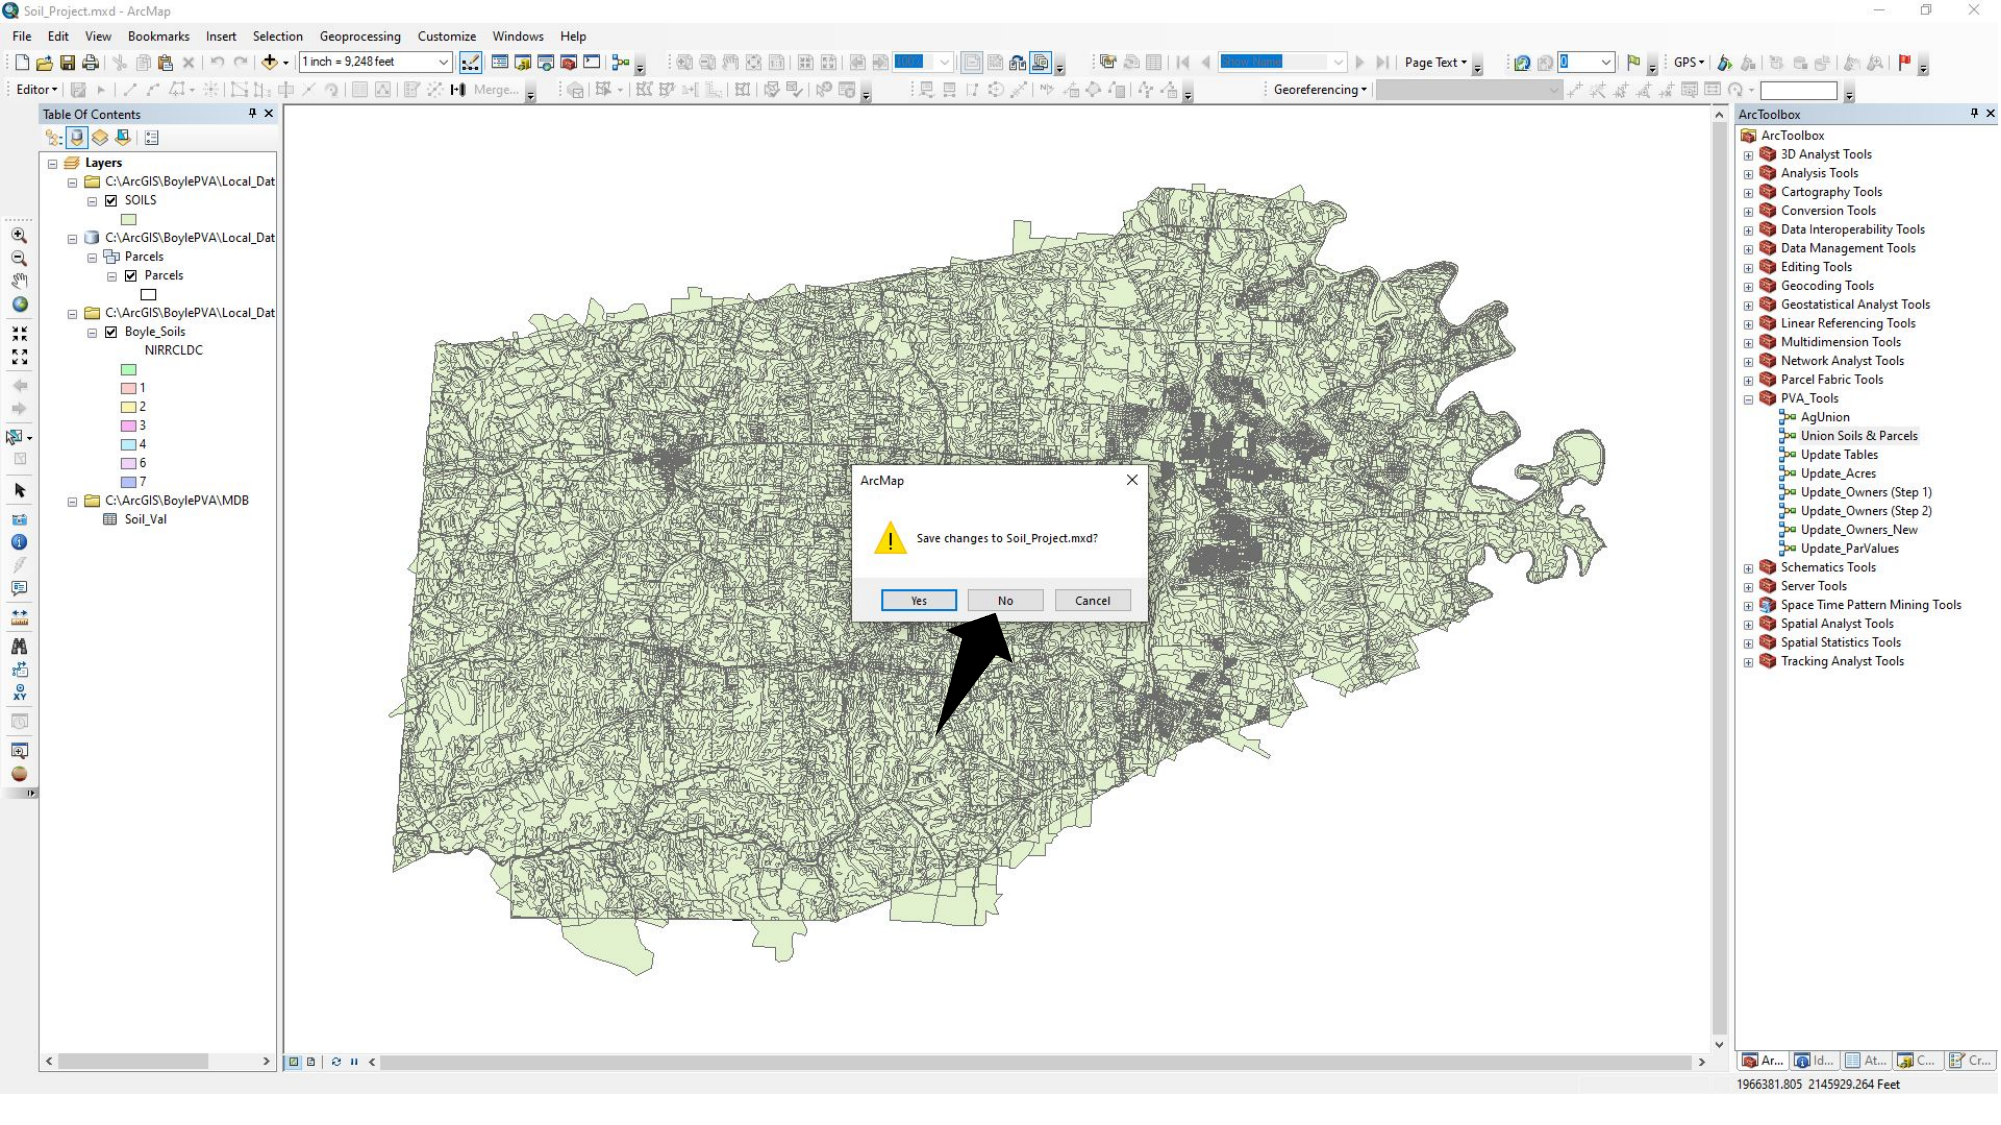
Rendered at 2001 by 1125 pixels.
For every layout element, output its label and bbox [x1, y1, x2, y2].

list [0, 0, 1998, 1094]
picture [890, 599, 1041, 750]
